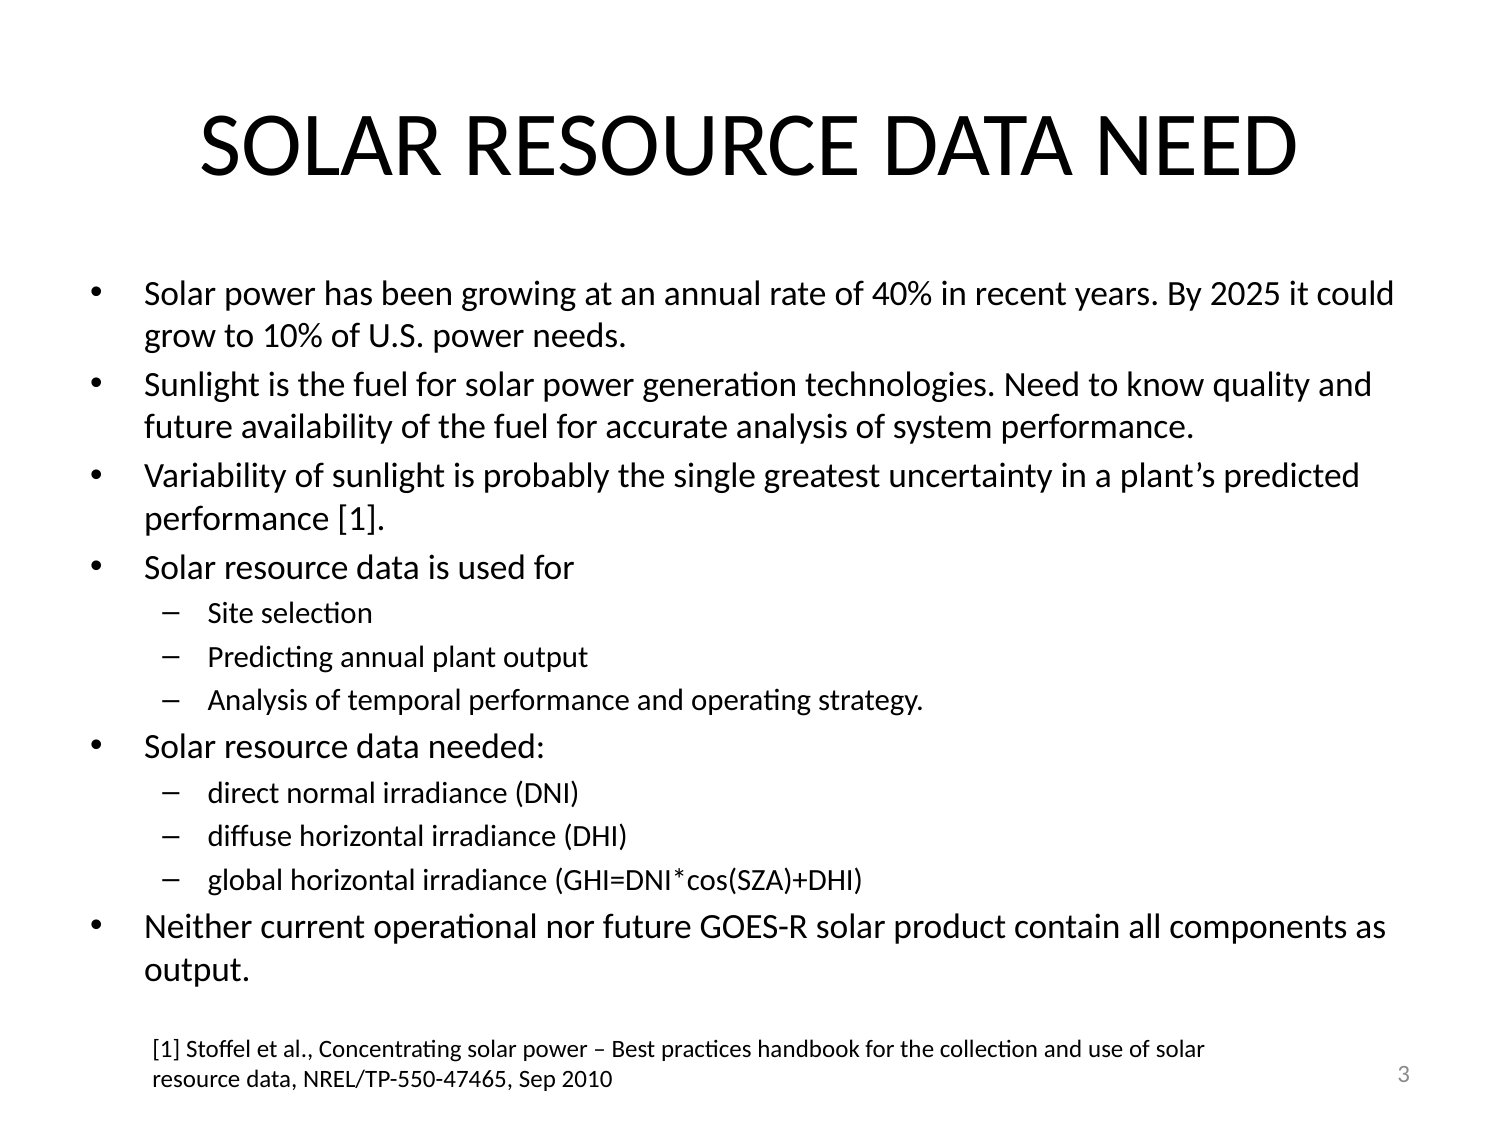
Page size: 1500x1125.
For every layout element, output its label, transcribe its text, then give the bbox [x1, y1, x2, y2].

list Solar power has been growing at an annual rate of 40% in recent years. By 2025 it could grow to 10% of U.S. power needs. Sunlight is the fuel for solar power generation technologies. Need to know quality and future availability of the fuel for accurate analysis of system performance. Variability of sunlight is probably the single greatest uncertainty in a plant’s predicted performance [1]. Solar resource data is used for Site selection Predicting annual plant output Analysis of temporal performance and operating strategy. Solar resource data needed: direct normal irradiance (DNI) diffuse horizontal irradiance (DHI) global horizontal irradiance (GHI=DNI*cos(SZA)+DHI) Neither current operational nor future GOES-R solar product contain all components as output. [75, 262, 1425, 1005]
title SOLAR RESOURCE DATA NEED [75, 45, 1425, 233]
text_box [1] Stoffel et al., Concentrating solar power – Best practices handbook for the collection and use of solar resource data, NREL/TP-550-47465, Sep 2010 [137, 1024, 1294, 1100]
slide_number 3 [1074, 1042, 1425, 1103]
